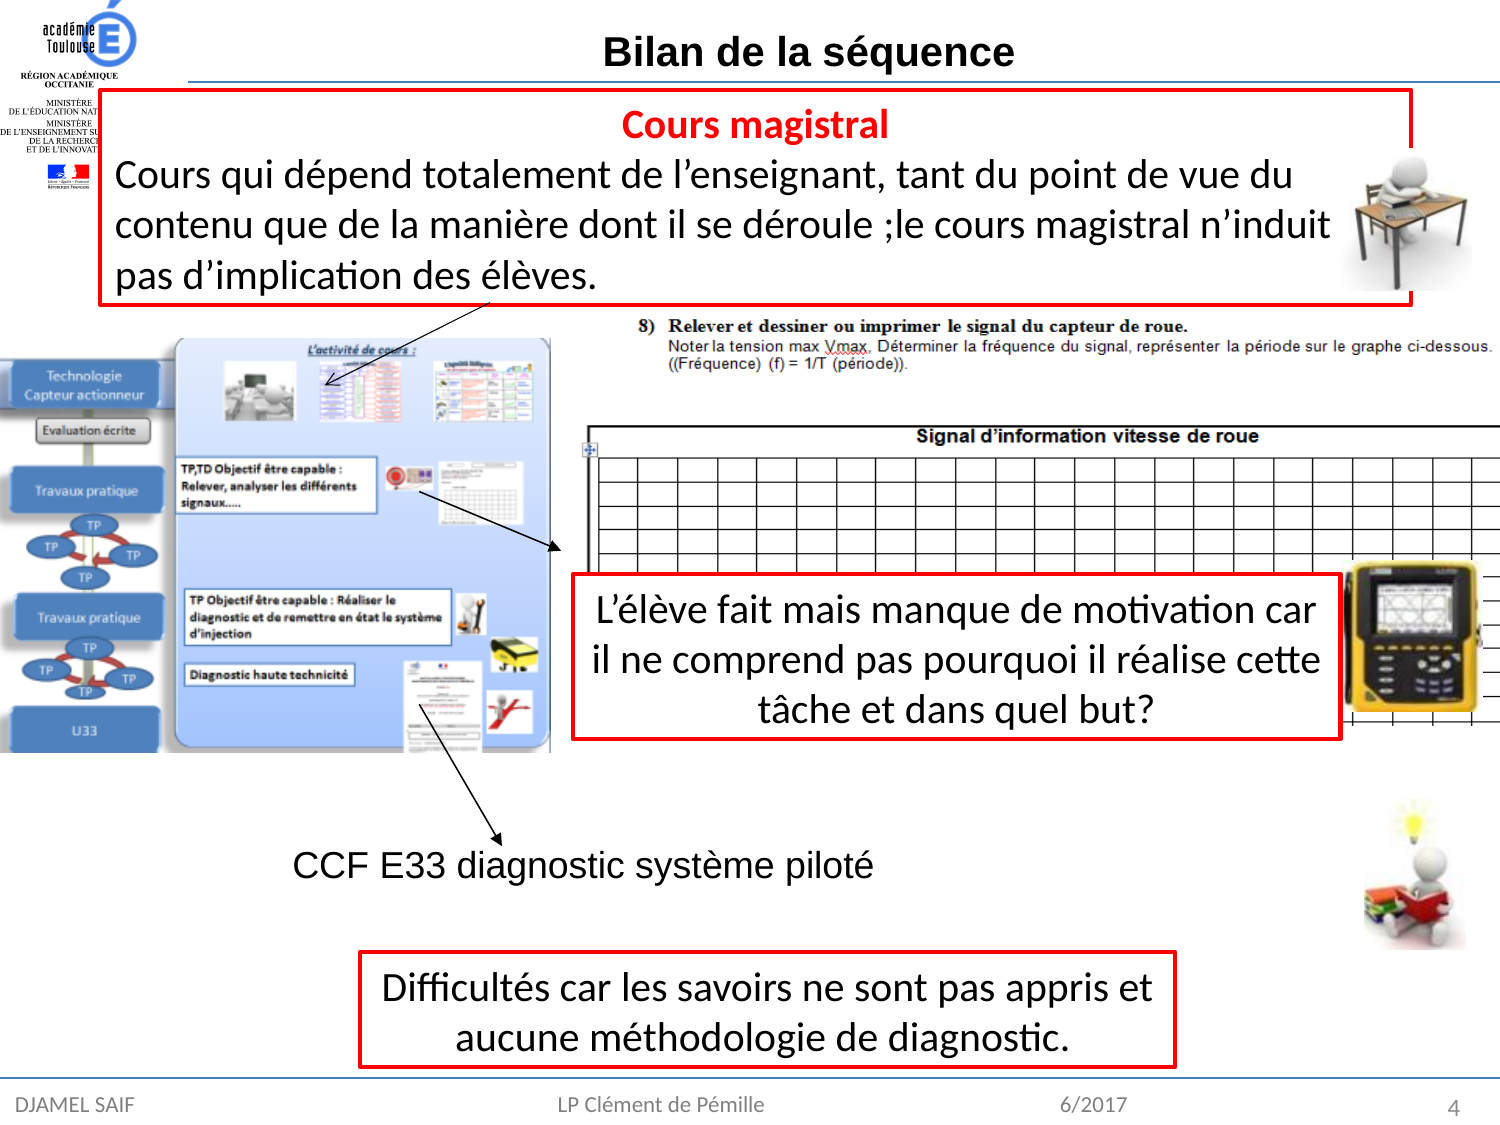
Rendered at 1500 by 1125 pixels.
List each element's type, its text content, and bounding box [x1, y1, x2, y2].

text_box Cours magistral Cours qui dépend totalement de l’enseignant, tant du point de vue du contenu que de la manière dont il se déroule ;le cours magistral n’induit pas d’implication des élèves. [98, 88, 1413, 307]
text_box Bilan de la séquence [478, 17, 1140, 83]
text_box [324, 302, 491, 386]
text_box L’élève fait mais manque de motivation car il ne comprend pas pourquoi il réalise cette tâche et dans quel but? [571, 732, 1343, 741]
text_box Difficultés car les savoirs ne sont pas appris et aucune méthodologie de diagnostic. [358, 950, 1177, 1069]
text_box [556, 544, 562, 552]
text_box CCF E33 diagnostic système piloté [277, 834, 916, 894]
picture [1340, 148, 1472, 291]
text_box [572, 302, 1500, 726]
picture [1363, 798, 1466, 951]
picture [0, 337, 552, 753]
picture [0, 0, 138, 189]
